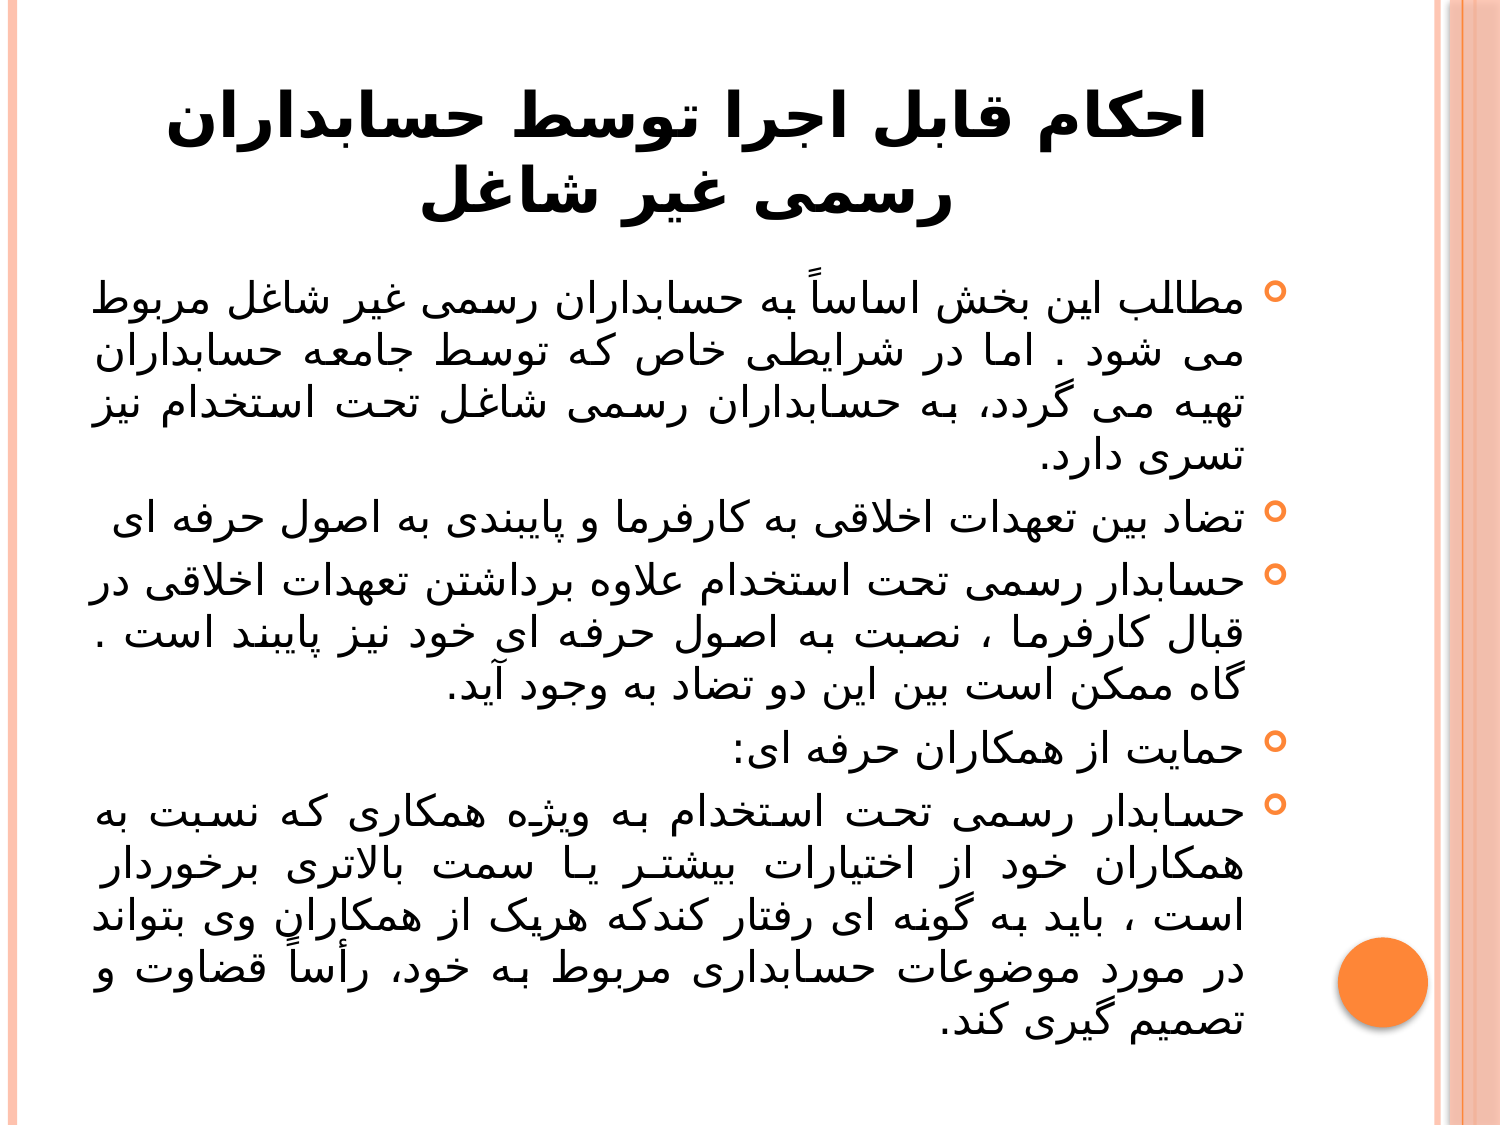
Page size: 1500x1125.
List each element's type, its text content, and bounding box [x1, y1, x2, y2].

list مطالب این بخش اساساً به حسابداران رسمی غیر شاغل مربوط می شود . اما در شرایطی خاص که توسط جامعه حسابداران تهیه می گردد، به حسابداران رسمی شاغل تحت استخدام نیز تسری دارد. تضاد بین تعهدات اخلاقی به کارفرما و پایبندی به اصول حرفه ای حسابدار رسمی تحت استخدام علاوه برداشتن تعهدات اخلاقی در قبال کارفرما ، نصبت به اصول حرفه ای خود نیز پایبند است . گاه ممکن است بین این دو تضاد به وجود آید. حمایت از همکاران حرفه ای: حسابدار رسمی تحت استخدام به ویژه همکاری که نسبت به همکاران خود از اختیارات بیشتر یا سمت بالاتری برخوردار است ، باید به گونه ای رفتار کندکه هریک از همکاران وی بتواند در مورد موضوعات حسابداری مربوط به خود، رأساً قضاوت و تصمیم گیری کند. [75, 262, 1300, 1062]
title احکام قابل اجرا توسط حسابداران رسمی غیر شاغل [75, 45, 1300, 233]
